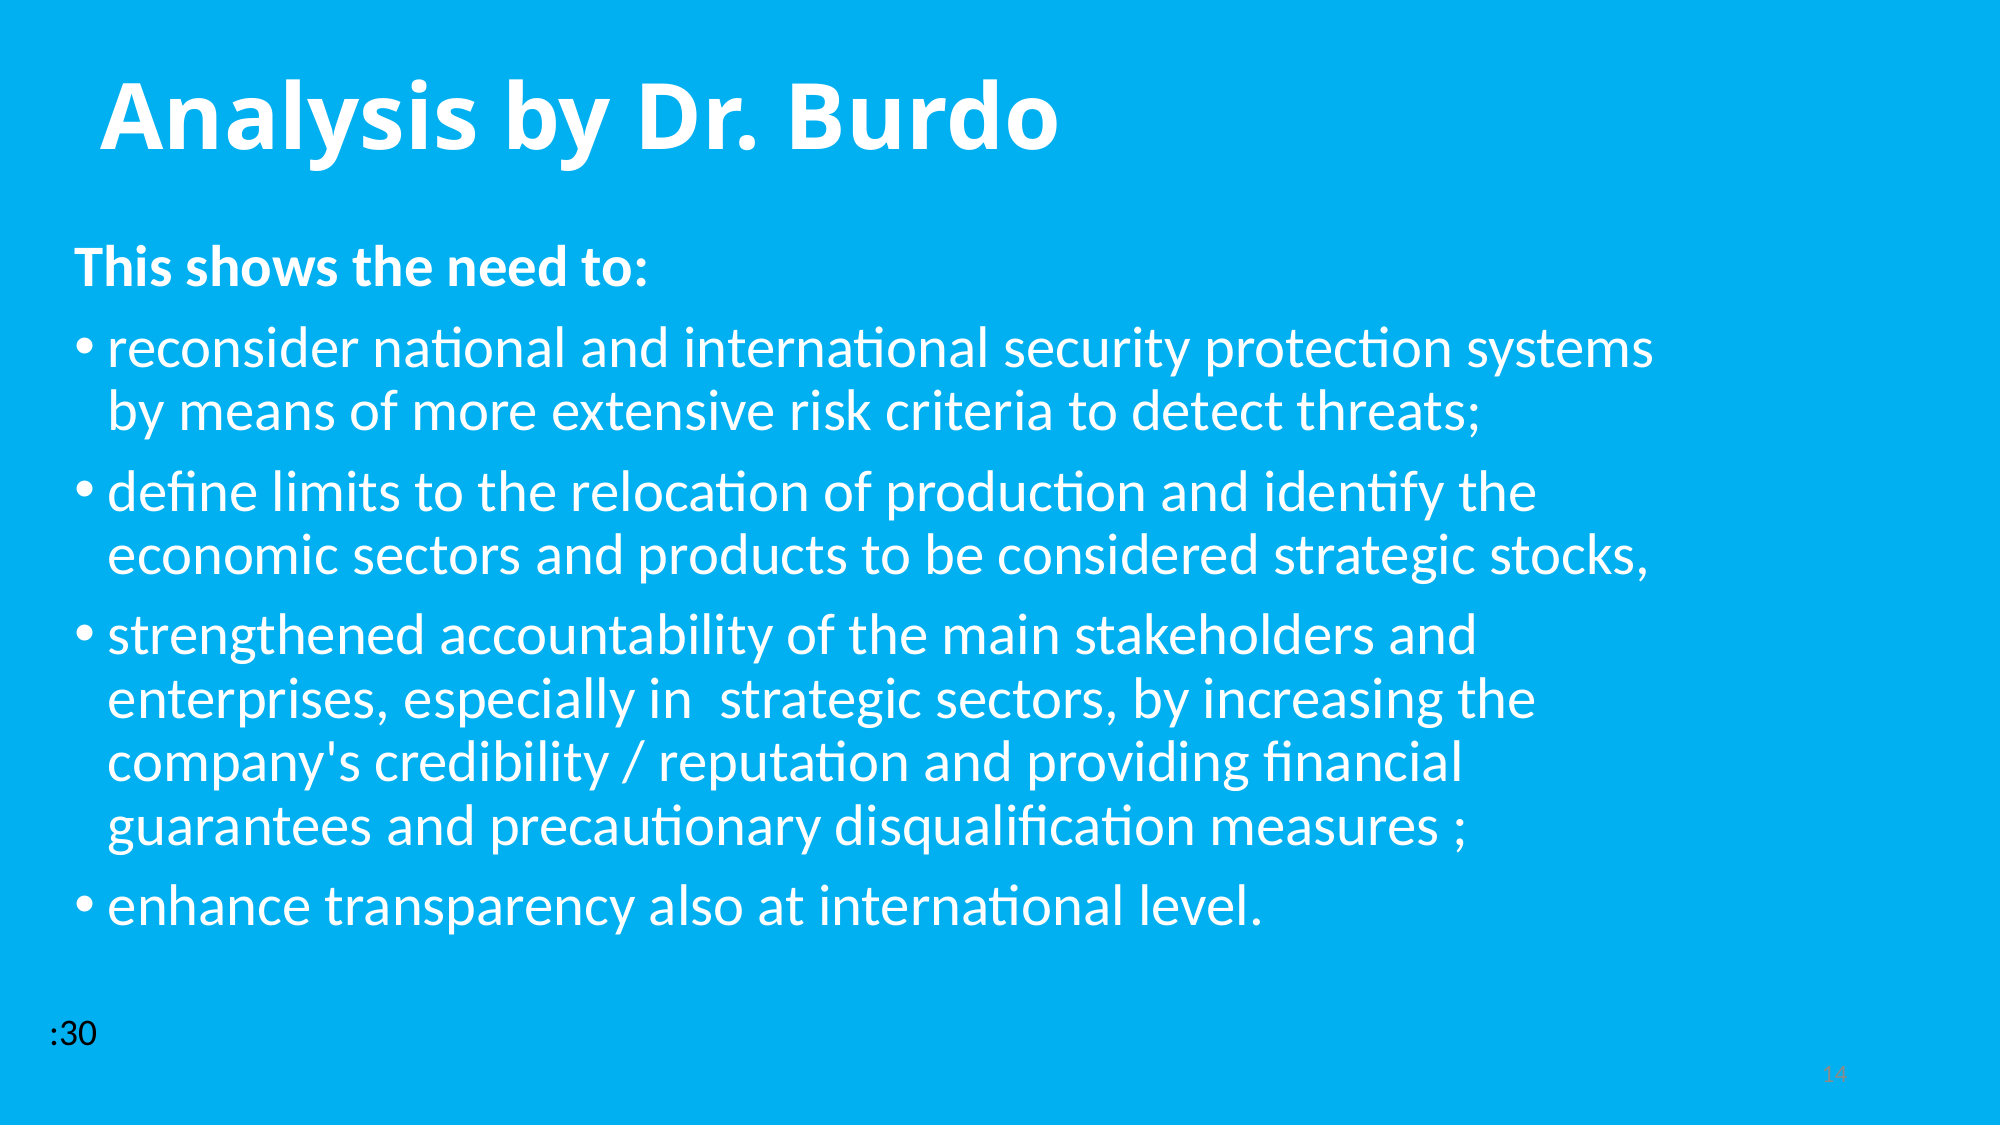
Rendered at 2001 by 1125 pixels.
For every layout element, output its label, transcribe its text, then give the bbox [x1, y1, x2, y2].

text_box :30 [34, 1000, 179, 1061]
title Analysis by Dr. Burdo [85, 11, 1811, 229]
slide_number 14 [1412, 1042, 1863, 1103]
list This shows the need to: reconsider national and international security protection systems by means of more extensive risk criteria to detect threats; define limits to the relocation of production and identify the economic sectors and products to be considered strategic stocks, strengthened accountability of the main stakeholders and enterprises, especially in strategic sectors, by increasing the company's credibility / reputation and providing financial guarantees and precautionary disqualification measures ; enhance transparency also at international level. [59, 228, 1707, 1043]
